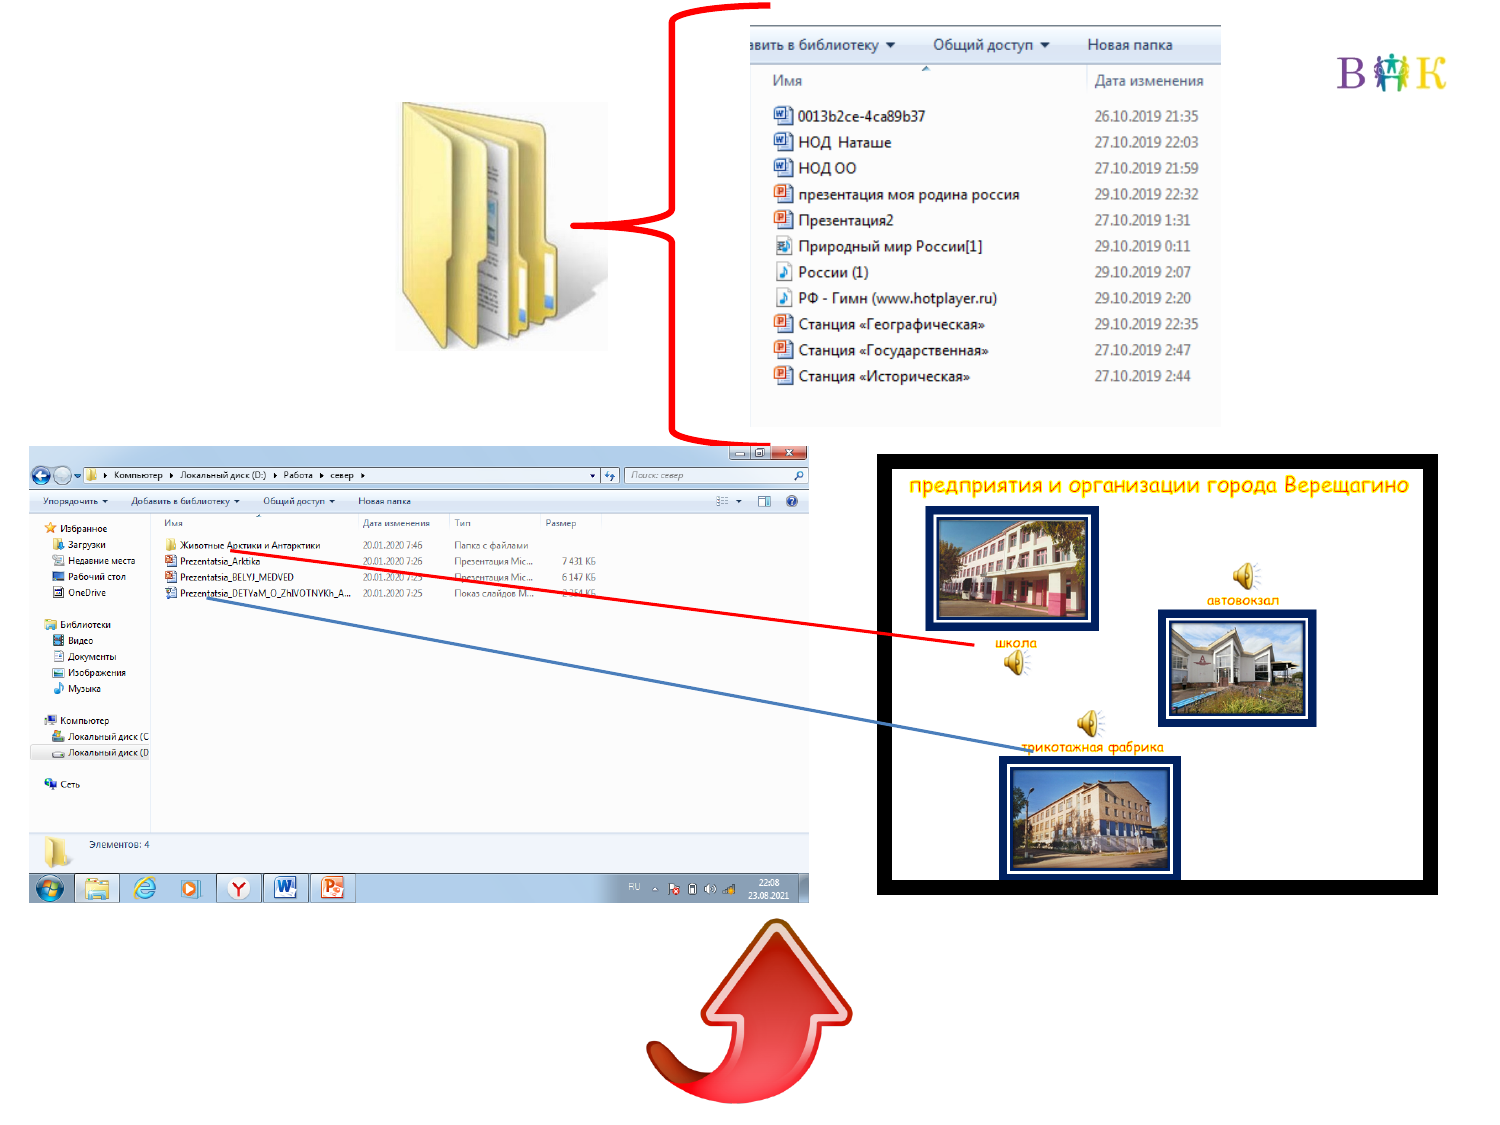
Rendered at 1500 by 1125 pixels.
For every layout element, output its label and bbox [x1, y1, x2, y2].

picture [1328, 46, 1459, 98]
picture [394, 102, 609, 351]
picture [29, 445, 856, 1114]
text_box [229, 550, 975, 596]
text_box [612, 4, 771, 444]
picture [891, 468, 1424, 881]
text_box [206, 597, 1034, 752]
picture [749, 24, 1222, 427]
